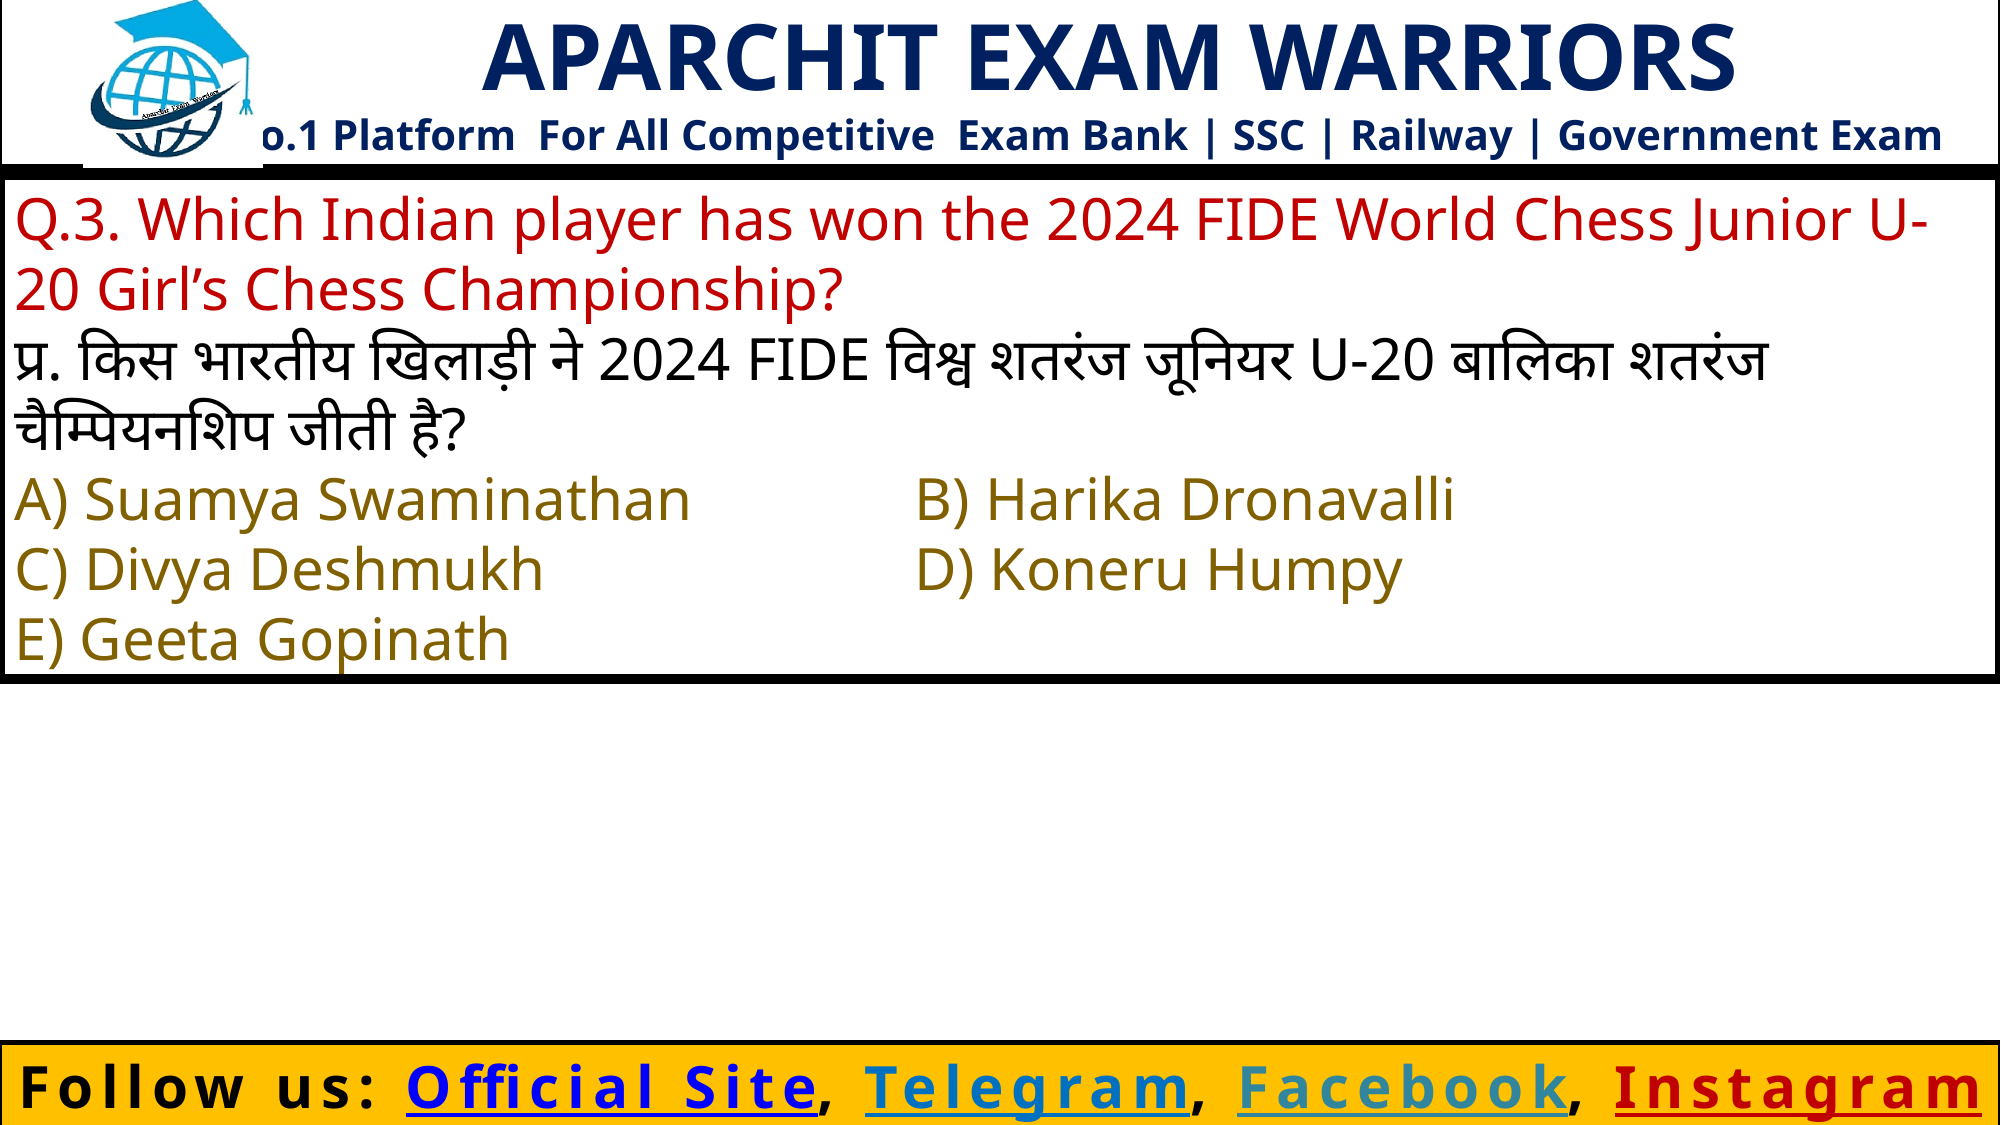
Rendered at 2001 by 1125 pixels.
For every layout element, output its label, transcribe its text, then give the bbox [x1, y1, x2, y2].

text_box Follow us: Official Site, Telegram, Facebook, Instagram [0, 1042, 2000, 1125]
text_box Q.3. Which Indian player has won the 2024 FIDE World Chess Junior U-20 Girl’s Chess Championship? प्र. किस भारतीय खिलाड़ी ने 2024 FIDE विश्व शतरंज जूनियर U-20 बालिका शतरंज चैम्पियनशिप जीती है? A) Suamya Swaminathan B) Harika Dronavalli C) Divya Deshmukh D) Koneru Humpy E) Geeta Gopinath [0, 184, 2000, 680]
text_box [0, 0, 2000, 175]
